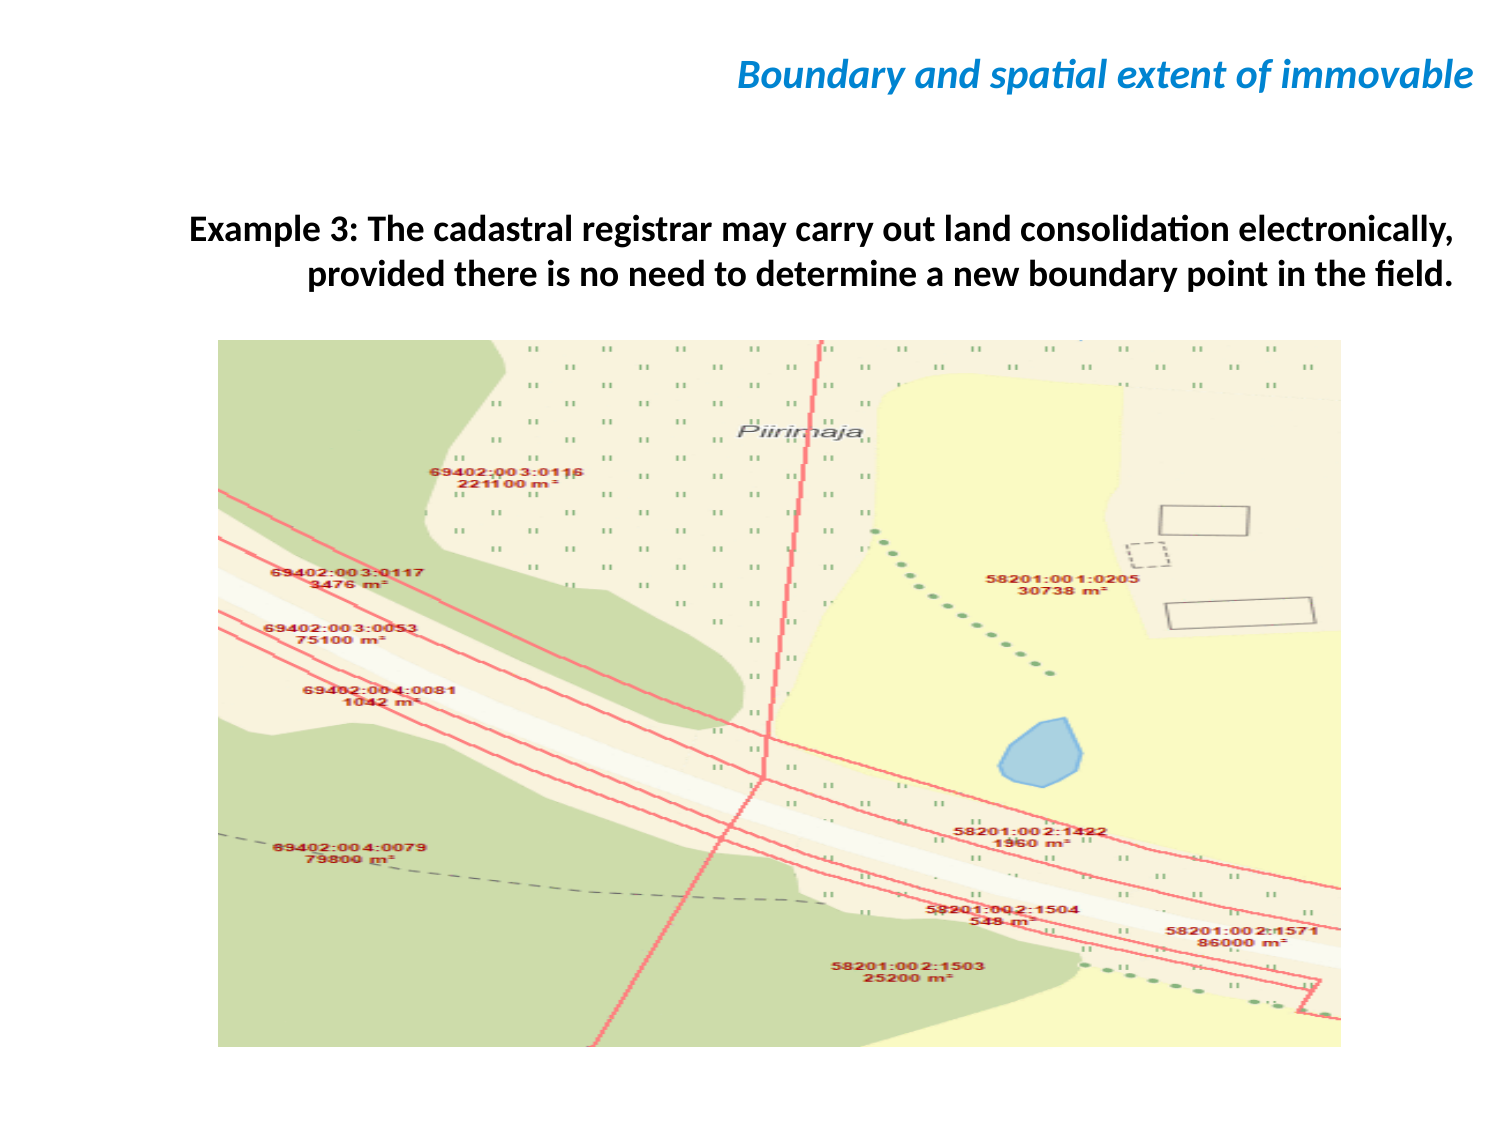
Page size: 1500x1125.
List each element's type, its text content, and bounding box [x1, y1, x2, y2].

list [218, 340, 1341, 1048]
text_box Boundary and spatial extent of immovable [714, 15, 1490, 128]
text_box Example 3: The cadastral registrar may carry out land consolidation electronically, provided there is no need to determine a new boundary point in the field. [29, 184, 1471, 315]
